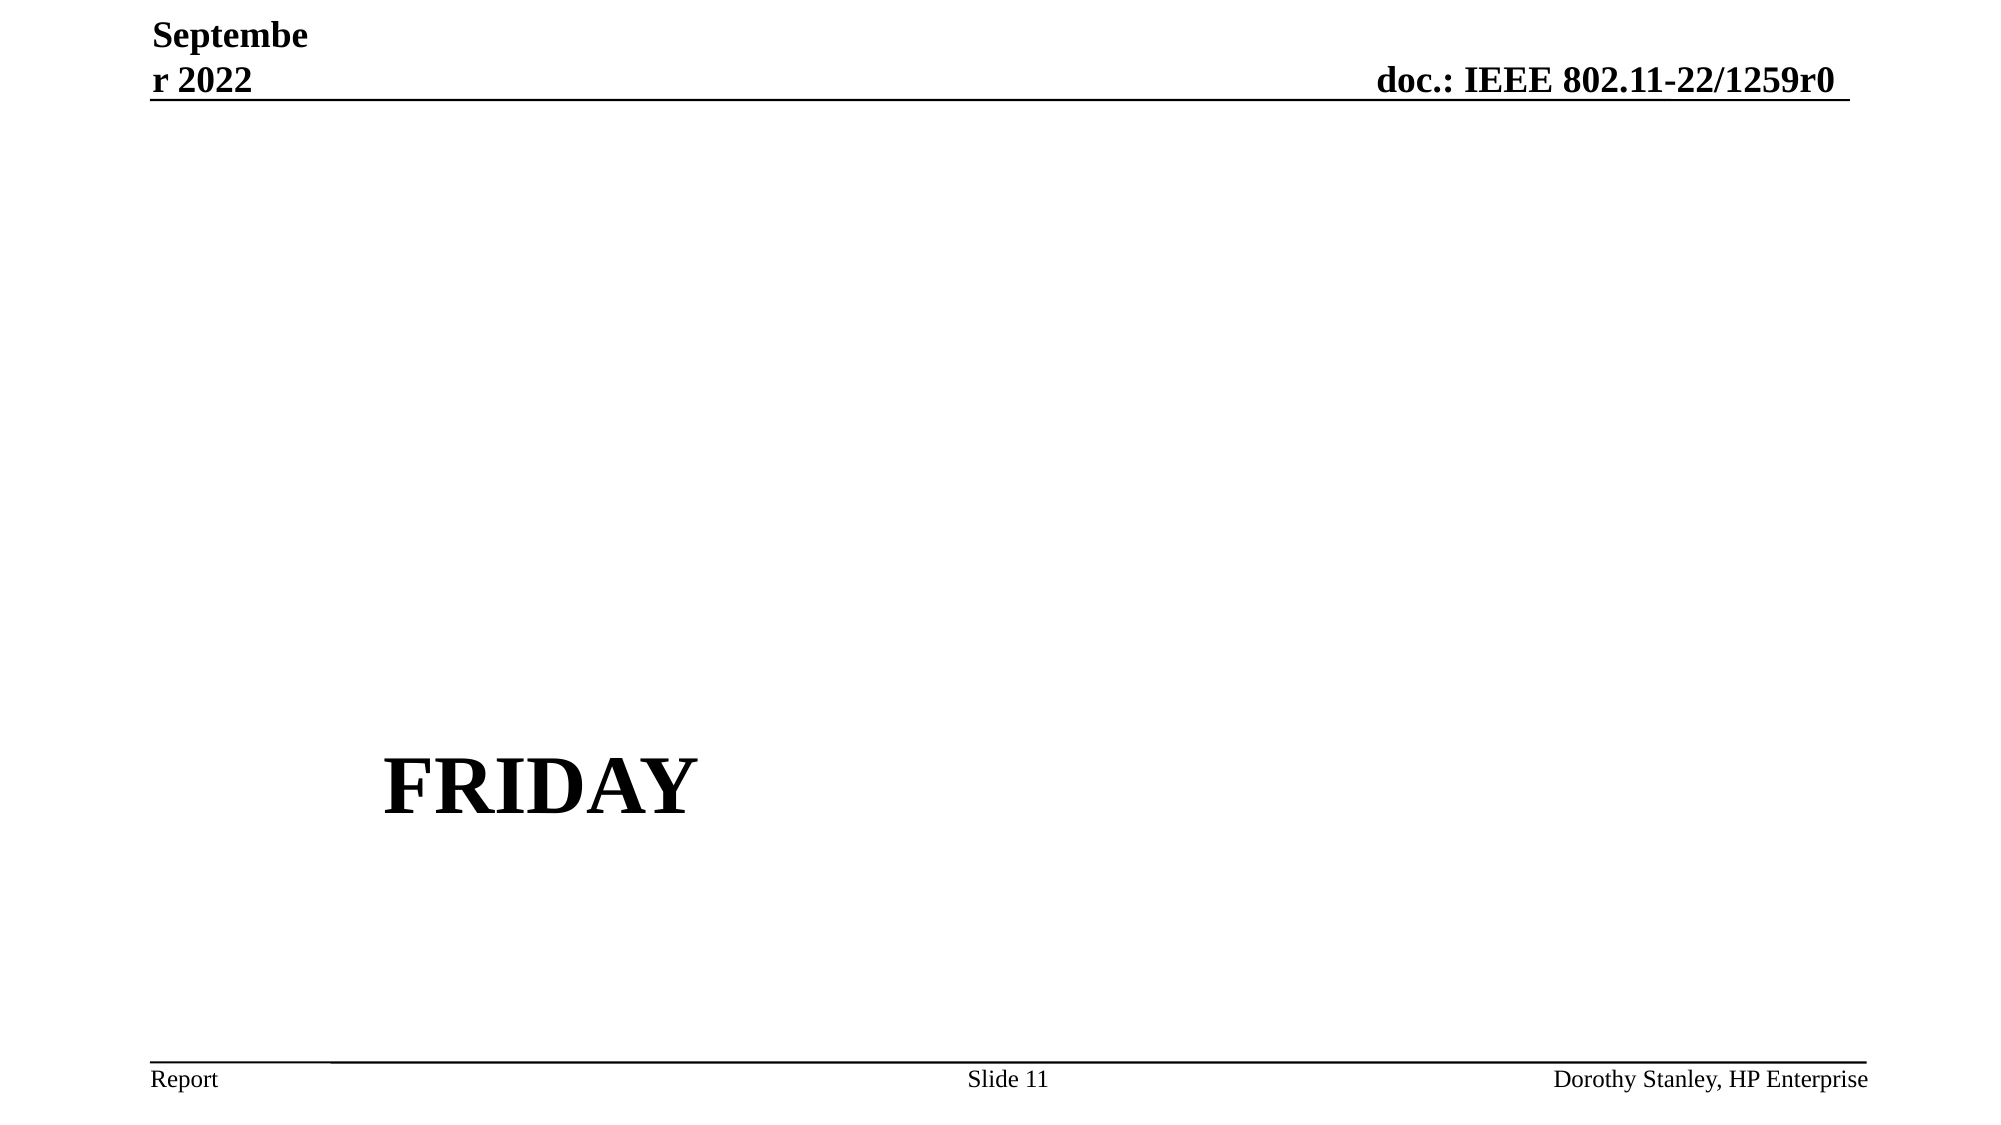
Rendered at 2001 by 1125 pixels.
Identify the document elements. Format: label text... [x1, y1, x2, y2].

footer Dorothy Stanley, HP Enterprise [1513, 1061, 1869, 1093]
slide_number Slide 11 [964, 1061, 1053, 1093]
title FRIday [368, 722, 1644, 947]
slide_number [152, 54, 312, 101]
